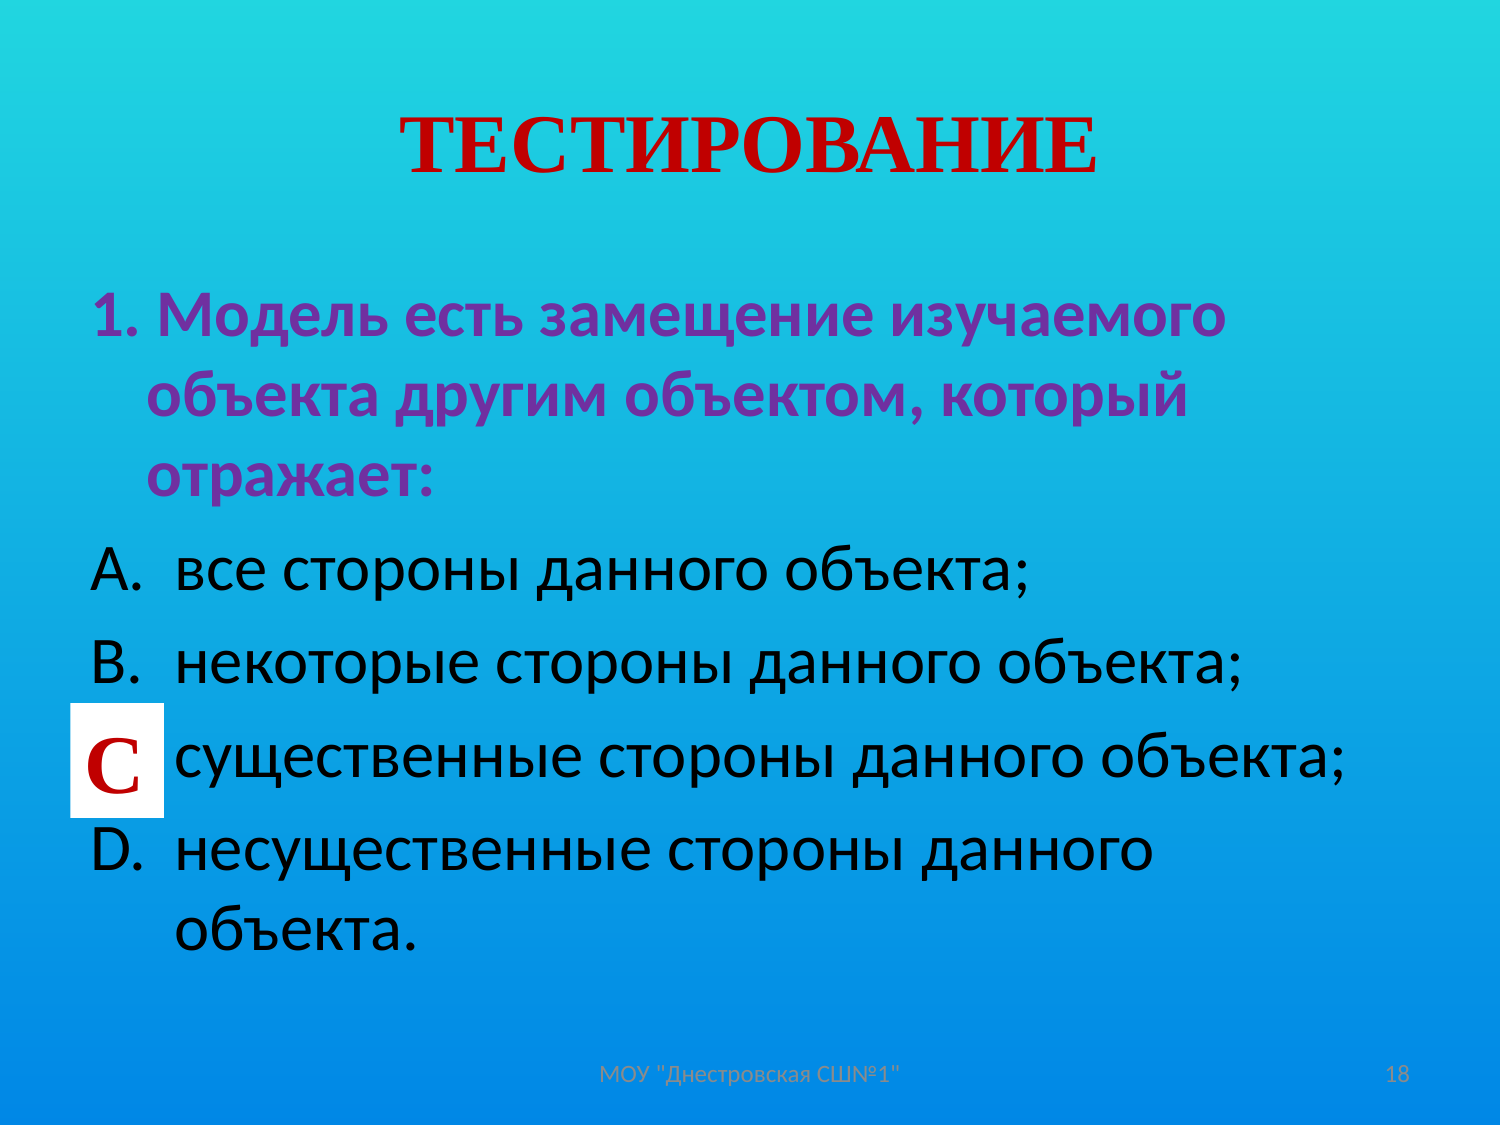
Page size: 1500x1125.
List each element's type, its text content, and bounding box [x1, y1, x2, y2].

footer МОУ "Днестровская СШ№1" [512, 1042, 988, 1103]
title ТЕСТИРОВАНИЕ [74, 44, 1426, 233]
slide_number 18 [1074, 1042, 1425, 1103]
list 1. Модель есть замещение изучаемого объекта другим объектом, который отражает: все стороны данного объекта; некоторые стороны данного объекта; существенные стороны данного объекта; несущественные стороны данного объекта. [74, 262, 1426, 1006]
text_box С [70, 703, 164, 818]
